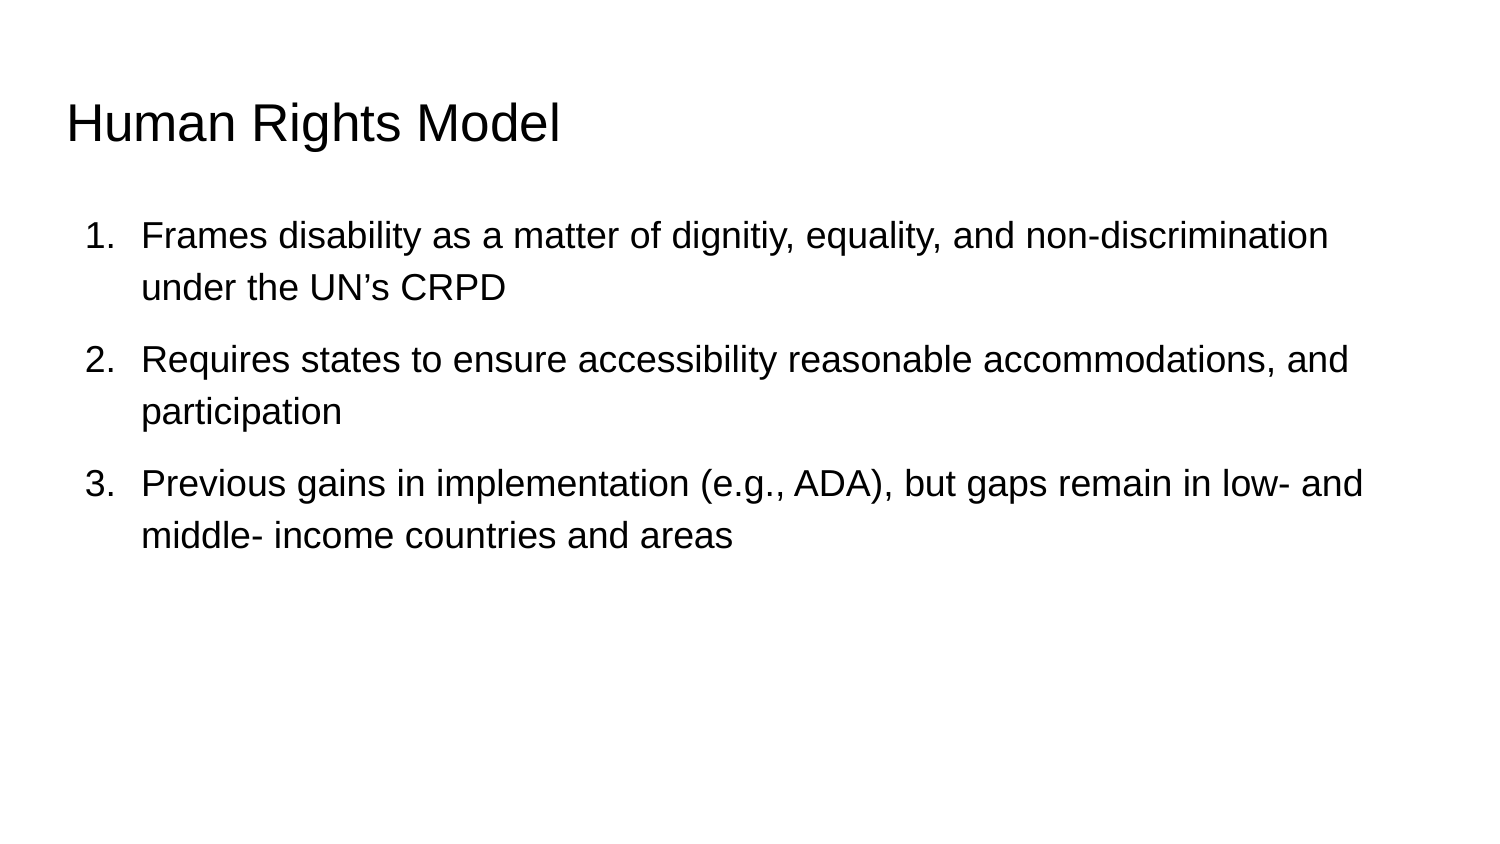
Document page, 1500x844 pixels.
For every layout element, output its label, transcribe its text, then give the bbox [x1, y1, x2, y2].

list Frames disability as a matter of dignitiy, equality, and non-discrimination under the UN’s CRPD Requires states to ensure accessibility reasonable accommodations, and participation Previous gains in implementation (e.g., ADA), but gaps remain in low- and middle- income countries and areas [51, 189, 1449, 750]
title Human Rights Model [51, 72, 1449, 167]
